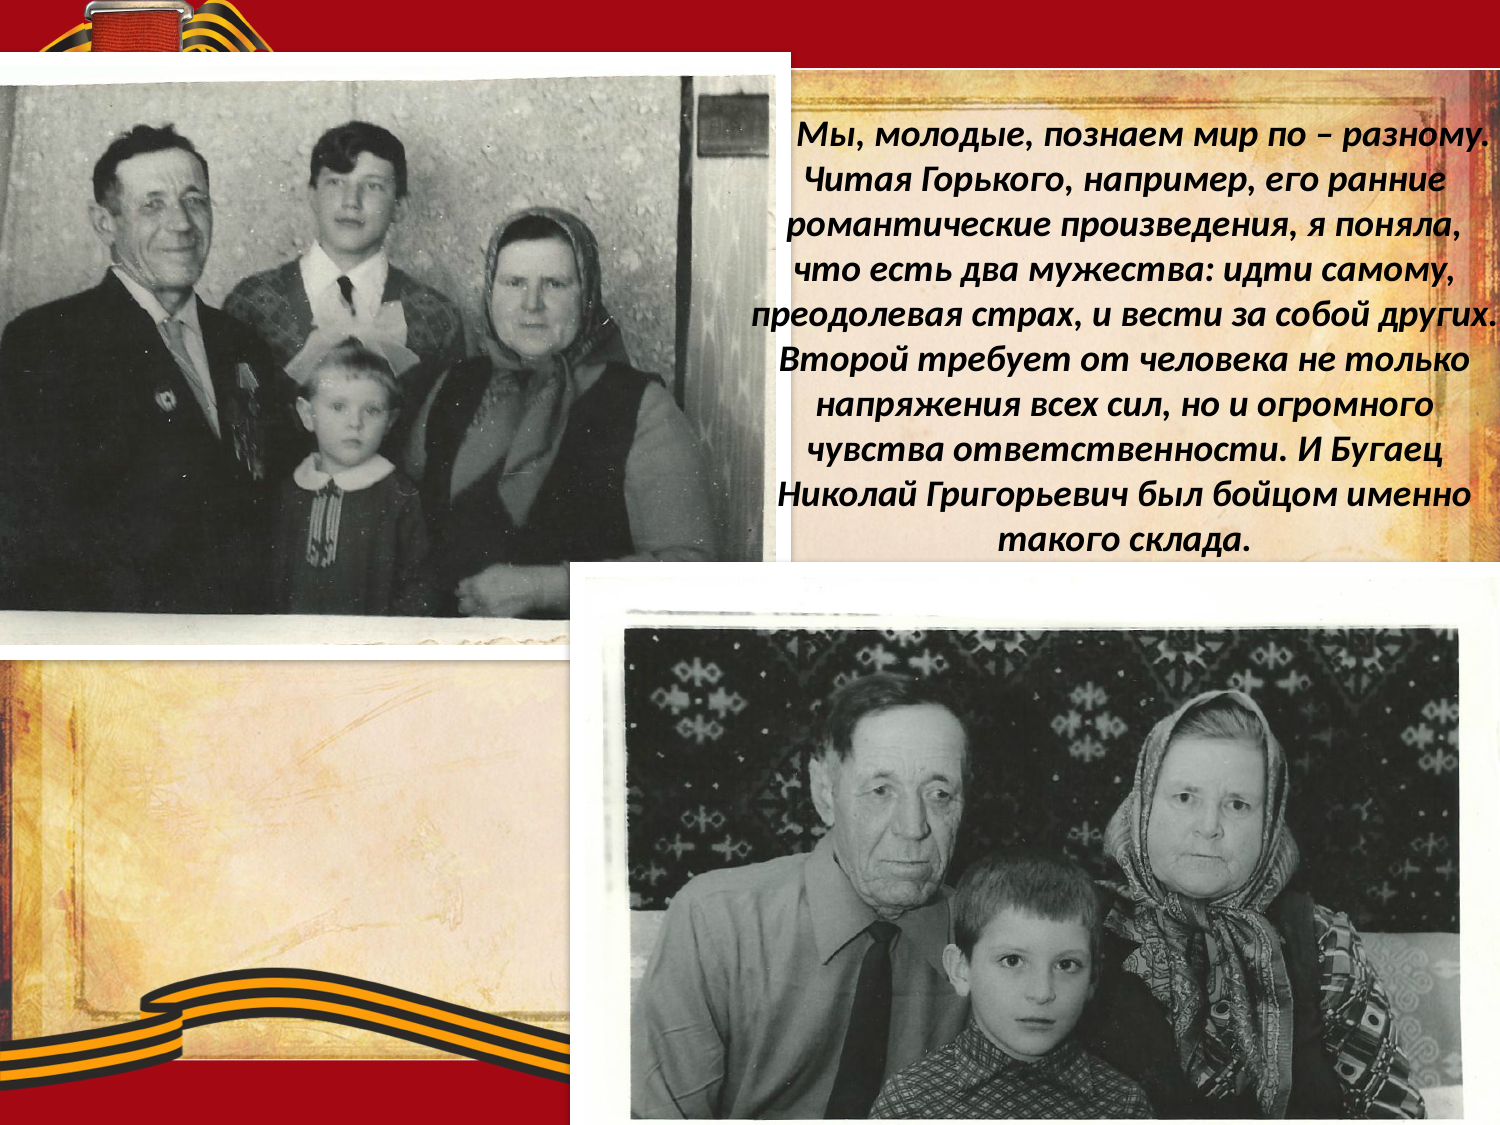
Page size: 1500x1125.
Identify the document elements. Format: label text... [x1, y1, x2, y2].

title Мы, молодые, познаем мир по – разному. Читая Горького, например, его ранние романтические произведения, я поняла, что есть два мужества: идти самому, преодолевая страх, и вести за собой других. Второй требует от человека не только напряжения всех сил, но и огромного чувства ответственности. И Бугаец Николай Григорьевич был бойцом именно такого склада. [750, 0, 1500, 576]
picture [0, 66, 1500, 1125]
picture [0, 660, 570, 1125]
picture [0, 0, 750, 52]
